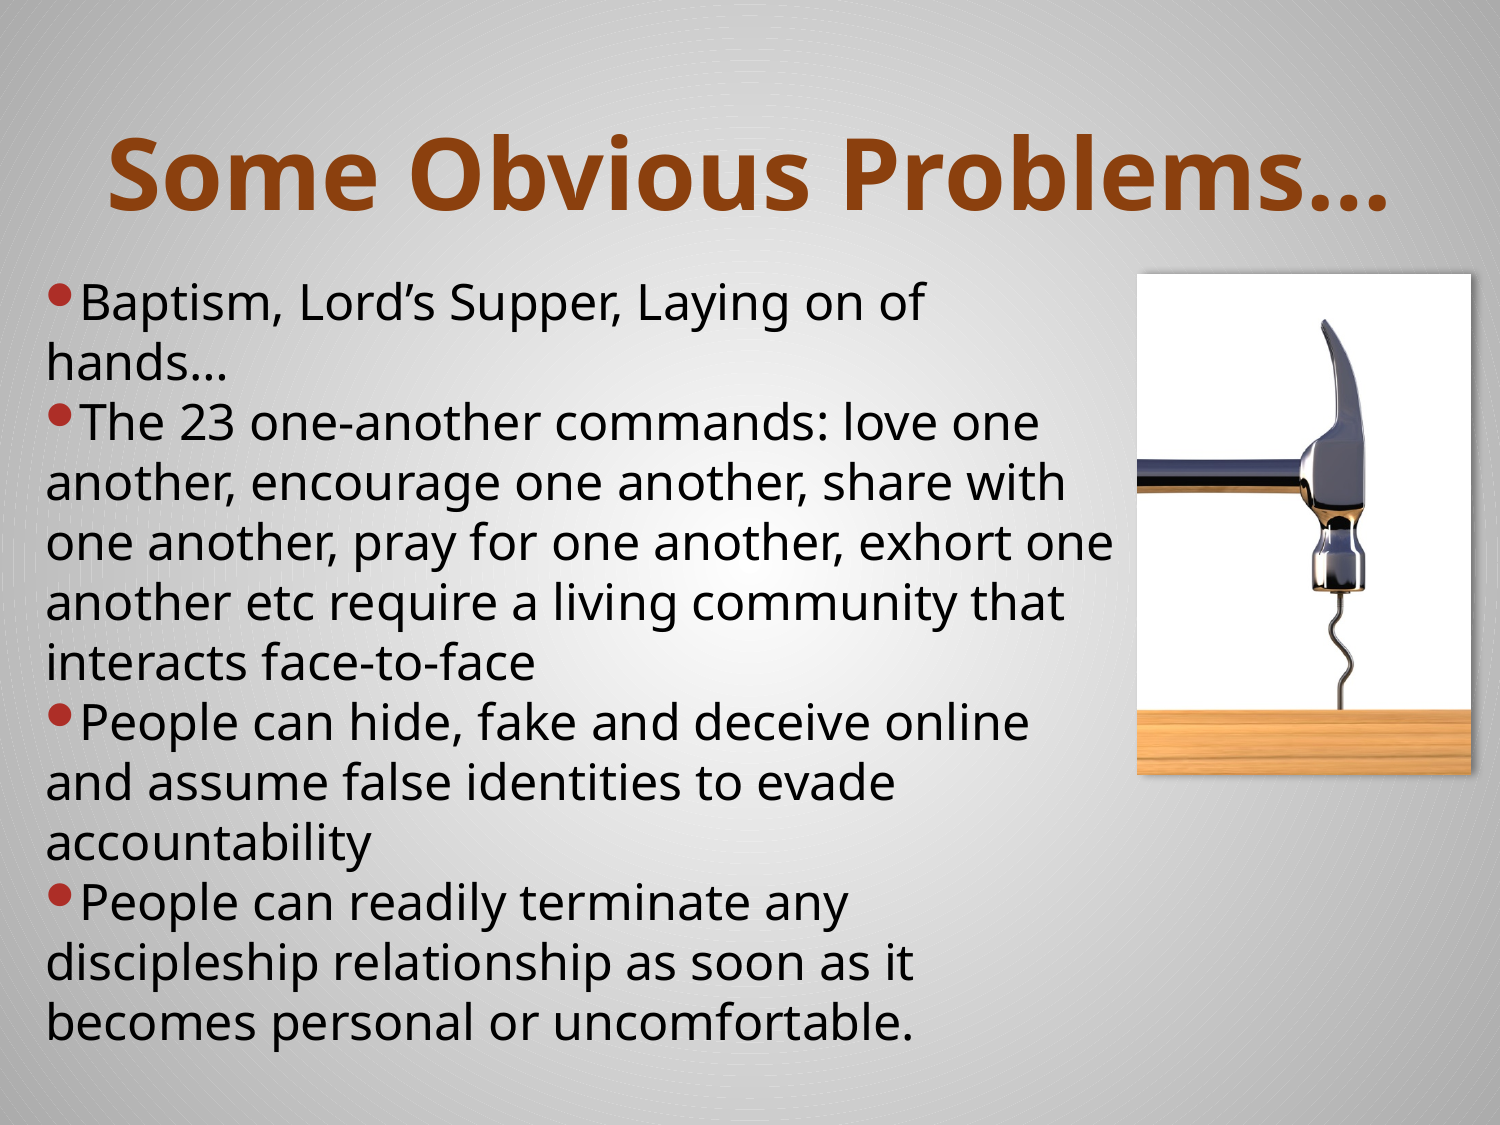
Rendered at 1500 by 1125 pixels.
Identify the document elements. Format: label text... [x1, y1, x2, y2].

list Baptism, Lord’s Supper, Laying on of hands… The 23 one-another commands: love one another, encourage one another, share with one another, pray for one another, exhort one another etc require a living community that interacts face-to-face People can hide, fake and deceive online and assume false identities to evade accountability People can readily terminate any discipleship relationship as soon as it becomes personal or uncomfortable. [37, 262, 1125, 1062]
title Some Obvious Problems… [75, 50, 1425, 238]
picture [1137, 274, 1471, 776]
